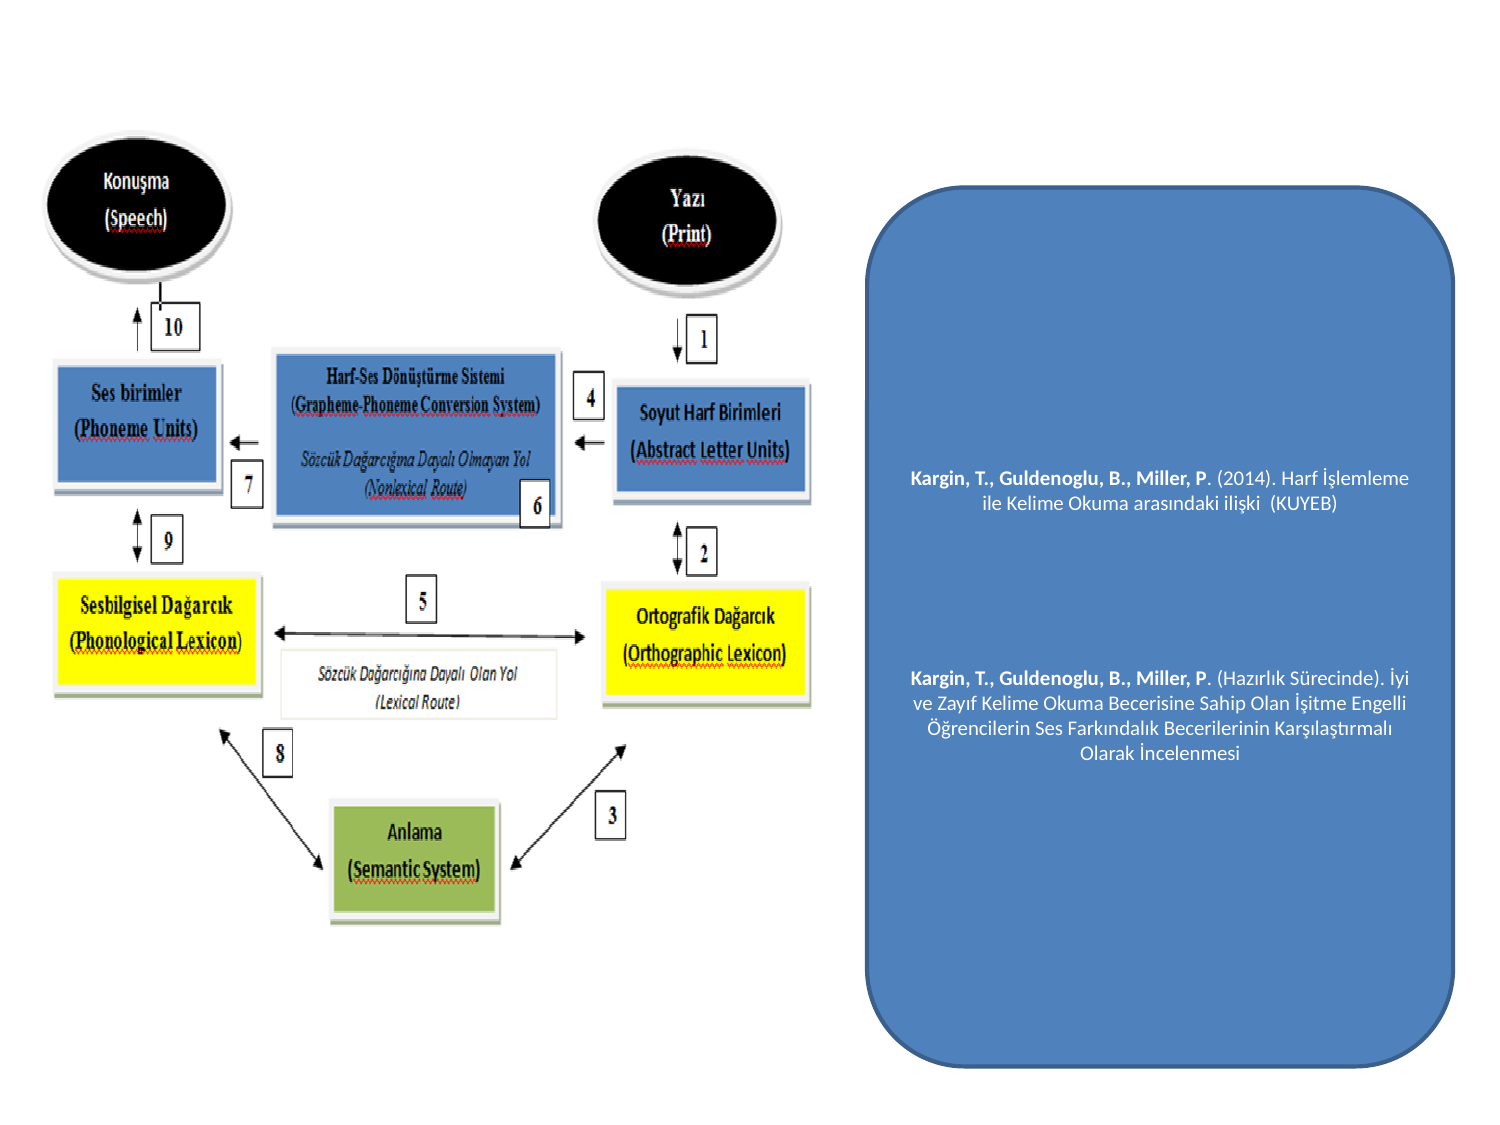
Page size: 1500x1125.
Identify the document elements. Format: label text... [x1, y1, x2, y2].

picture [34, 116, 833, 938]
text_box Kargin, T., Guldenoglu, B., Miller, P. (2014). Harf İşlemleme ile Kelime Okuma arasındaki ilişki (KUYEB) Kargin, T., Guldenoglu, B., Miller, P. (Hazırlık Sürecinde). İyi ve Zayıf Kelime Okuma Becerisine Sahip Olan İşitme Engelli Öğrencilerin Ses Farkındalık Becerilerinin Karşılaştırmalı Olarak İncelenmesi [864, 185, 1456, 1069]
